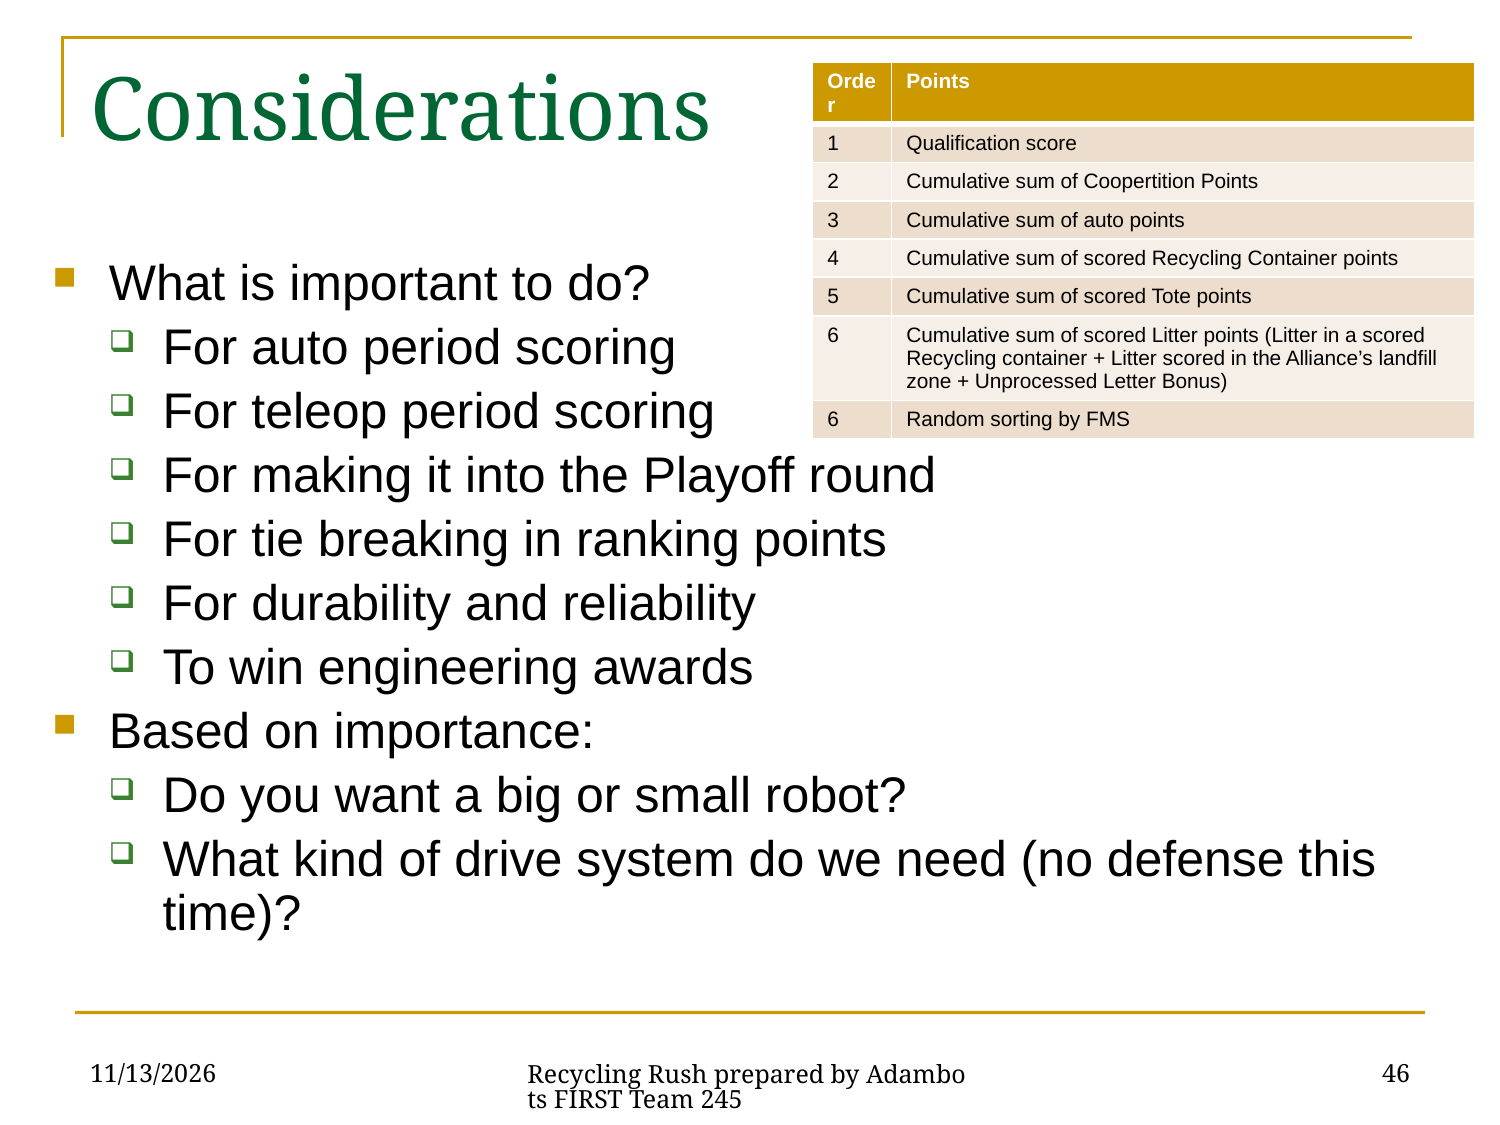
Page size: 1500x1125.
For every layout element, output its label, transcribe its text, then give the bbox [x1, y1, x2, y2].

slide_number 46 [1074, 1023, 1426, 1100]
title Considerations [74, 45, 1426, 233]
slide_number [74, 1023, 426, 1100]
list What is important to do? For auto period scoring For teleop period scoring For making it into the Playoff round For tie breaking in ranking points For durability and reliability To win engineering awards Based on importance: Do you want a big or small robot? What kind of drive system do we need (no defense this time)? [37, 249, 1476, 976]
table_header Order [813, 63, 891, 121]
table_cell 4 [813, 240, 891, 276]
table_cell 2 [813, 163, 891, 200]
table_cell 6 [813, 401, 891, 438]
footer Recycling Rush prepared by Adambots FIRST Team 245 [512, 1024, 988, 1101]
table_cell 6 [813, 317, 891, 400]
table_cell Cumulative sum of scored Recycling Container points [892, 240, 1474, 276]
table_cell Qualification score [892, 127, 1474, 162]
table_cell Cumulative sum of Coopertition Points [892, 163, 1474, 200]
table_cell 5 [813, 278, 891, 315]
table_cell Cumulative sum of scored Litter points (Litter in a scored Recycling container + Litter scored in the Alliance’s landfill zone + Unprocessed Letter Bonus) [892, 317, 1474, 400]
table_cell Cumulative sum of auto points [892, 202, 1474, 238]
table_cell Random sorting by FMS [892, 401, 1474, 438]
table_cell Cumulative sum of scored Tote points [892, 278, 1474, 315]
table_cell 3 [813, 202, 891, 238]
table_header Points [892, 63, 1474, 121]
table_cell 1 [813, 127, 891, 162]
